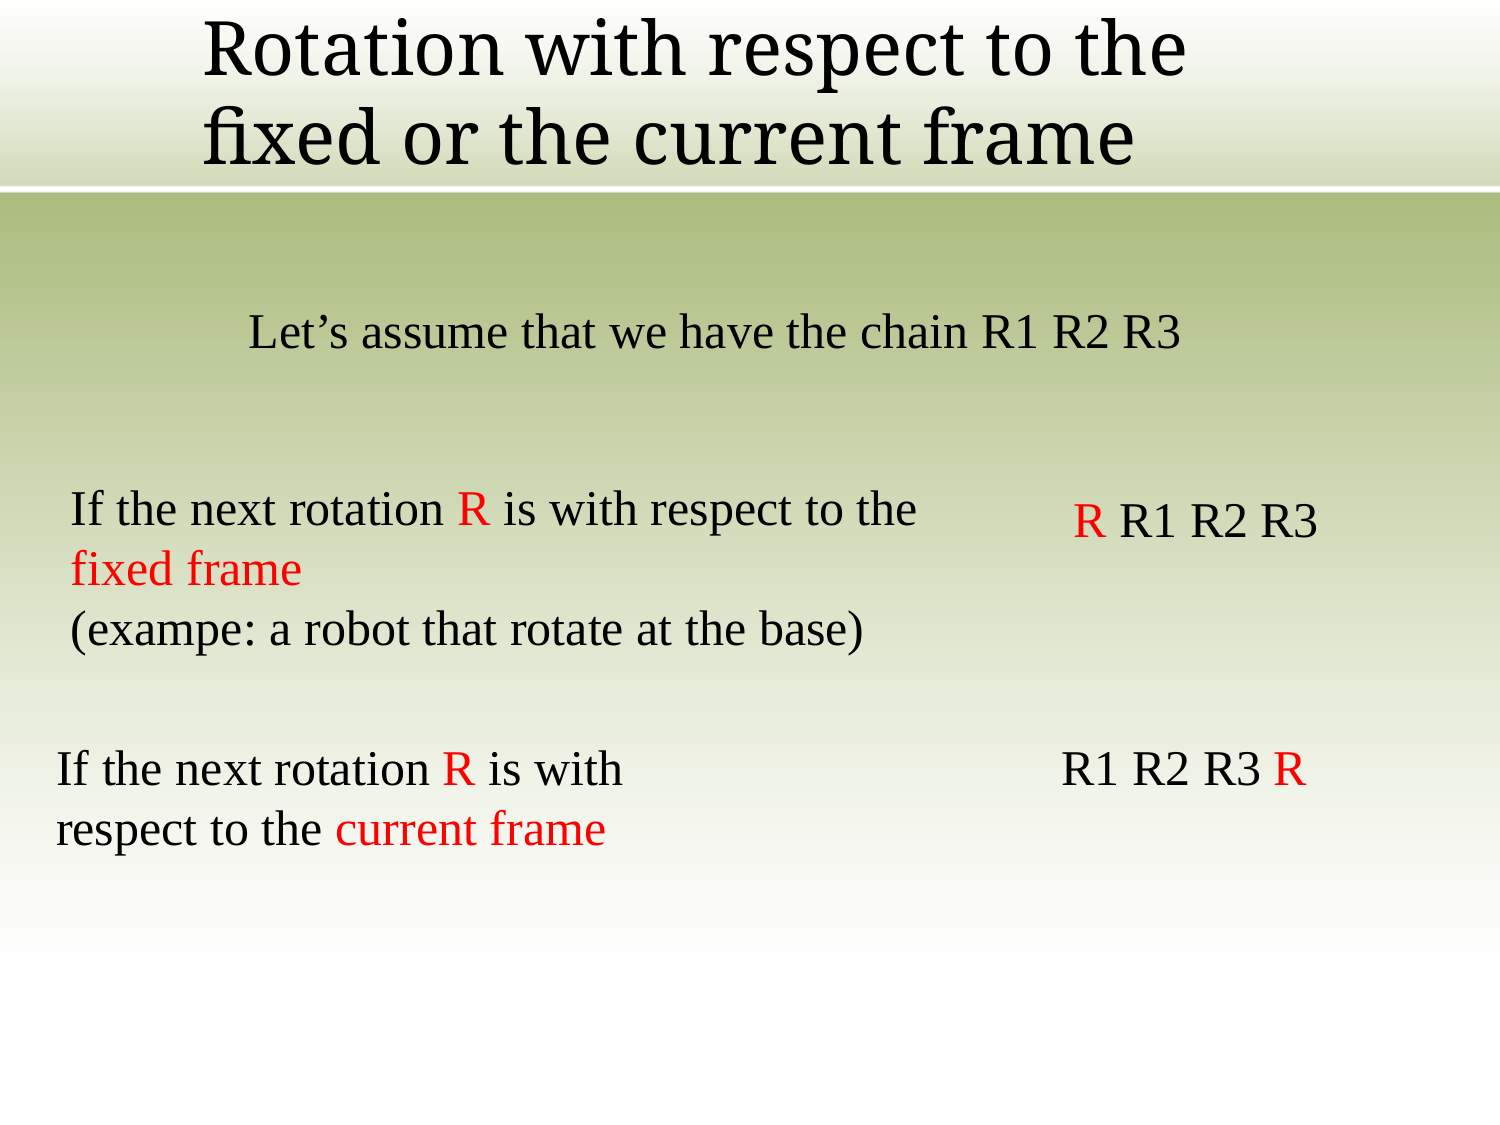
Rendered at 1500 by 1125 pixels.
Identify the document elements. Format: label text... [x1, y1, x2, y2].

text_box R R1 R2 R3 [1058, 479, 1347, 555]
text_box Let’s assume that we have the chain R1 R2 R3 [234, 290, 1210, 366]
text_box If the next rotation R is with respect to the current frame [41, 727, 792, 863]
text_box If the next rotation R is with respect to the fixed frame (exampe: a robot that rotate at the base) [56, 467, 946, 663]
title Rotation with respect to the fixed or the current frame [187, 12, 1300, 188]
text_box R1 R2 R3 R [1046, 727, 1335, 803]
picture [0, 0, 1500, 1125]
